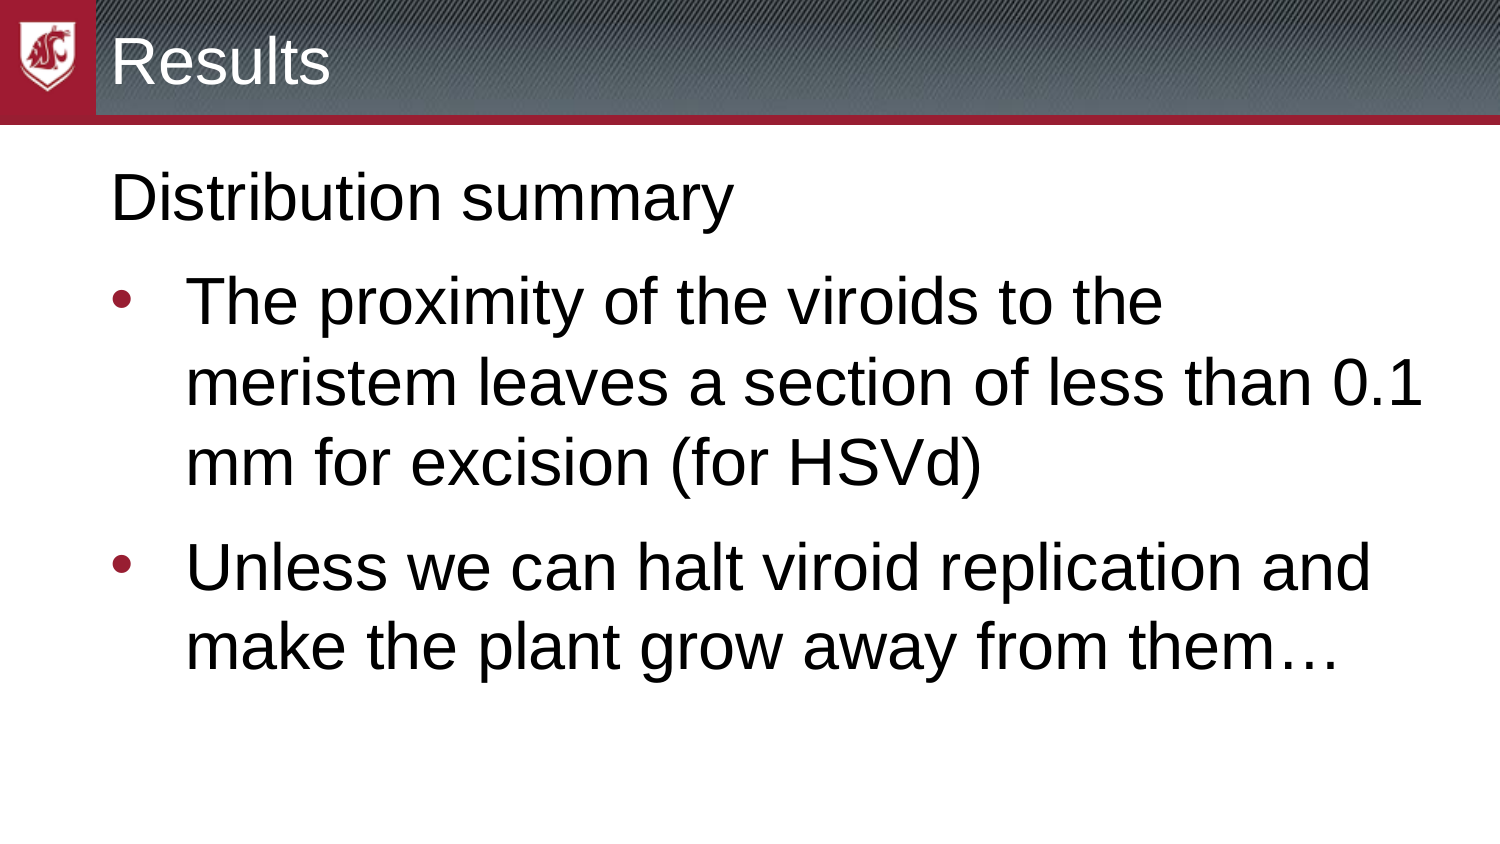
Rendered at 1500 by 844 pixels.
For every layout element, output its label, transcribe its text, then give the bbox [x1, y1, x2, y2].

text_box Results [95, 10, 1488, 105]
text_box Distribution summary The proximity of the viroids to the meristem leaves a section of less than 0.1 mm for excision (for HSVd) Unless we can halt viroid replication and make the plant grow away from them… [95, 146, 1470, 716]
picture [0, 0, 1500, 115]
